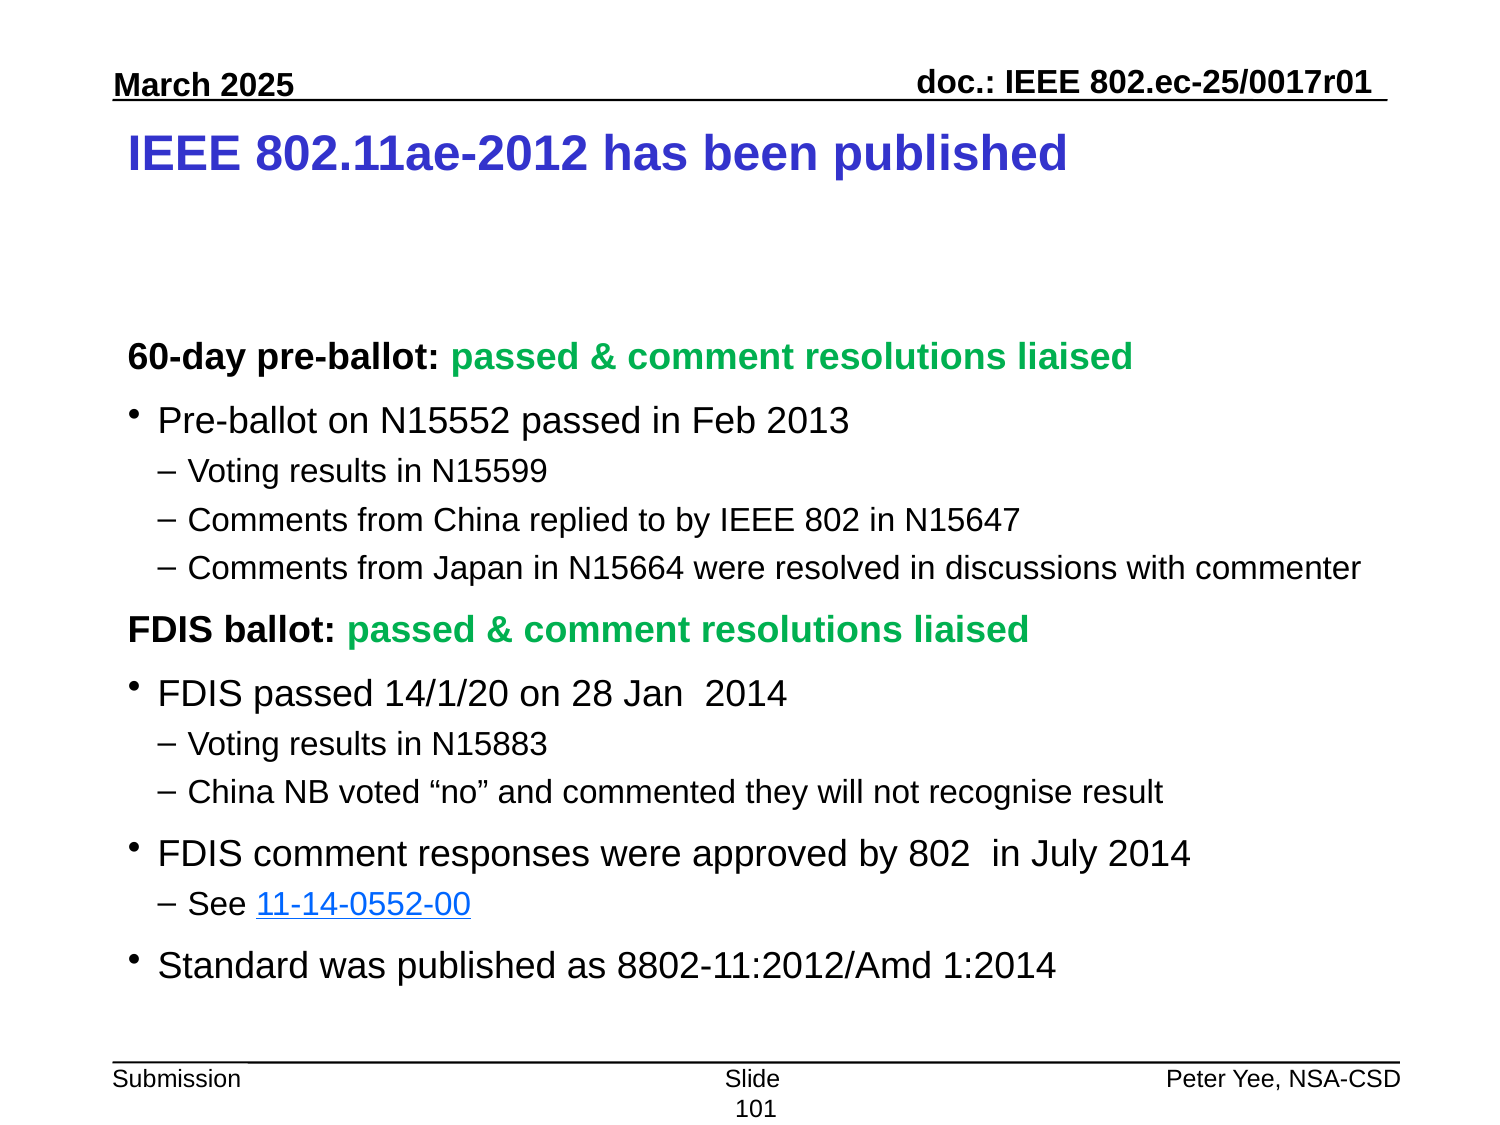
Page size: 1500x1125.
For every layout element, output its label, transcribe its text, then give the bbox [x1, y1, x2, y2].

footer Peter Yee, NSA-CSD [1164, 1061, 1402, 1093]
slide_number Slide 101 [709, 1061, 803, 1093]
list 60-day pre-ballot: passed & comment resolutions liaised Pre-ballot on N15552 passed in Feb 2013 Voting results in N15599 Comments from China replied to by IEEE 802 in N15647 Comments from Japan in N15664 were resolved in discussions with commenter FDIS ballot: passed & comment resolutions liaised FDIS passed 14/1/20 on 28 Jan 2014 Voting results in N15883 China NB voted “no” and commented they will not recognise result FDIS comment responses were approved by 802 in July 2014 See 11-14-0552-00 Standard was published as 8802-11:2012/Amd 1:2014 [112, 324, 1388, 1000]
title IEEE 802.11ae-2012 has been published [112, 112, 1475, 288]
